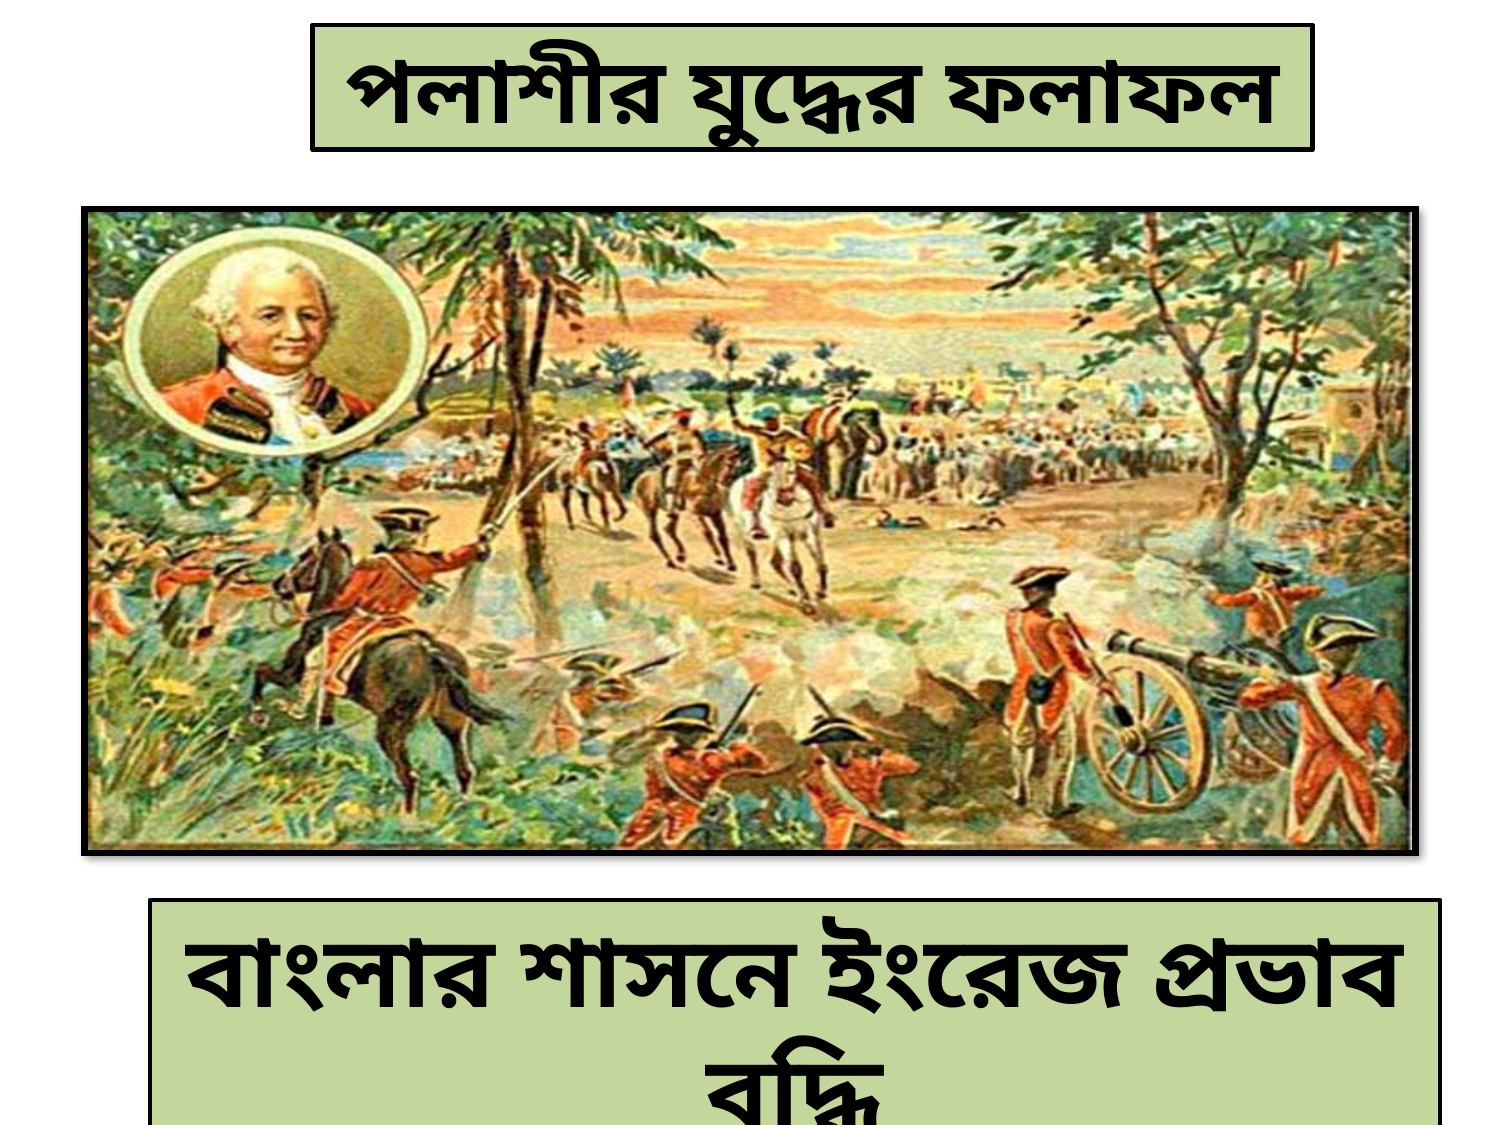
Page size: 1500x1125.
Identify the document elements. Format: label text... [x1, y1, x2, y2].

picture [87, 212, 1413, 851]
text_box বাংলার শাসনে ইংরেজ প্রভাব বৃদ্ধি [148, 898, 1442, 1125]
text_box পলাশীর যুদ্ধের ফলাফল [310, 23, 1315, 152]
